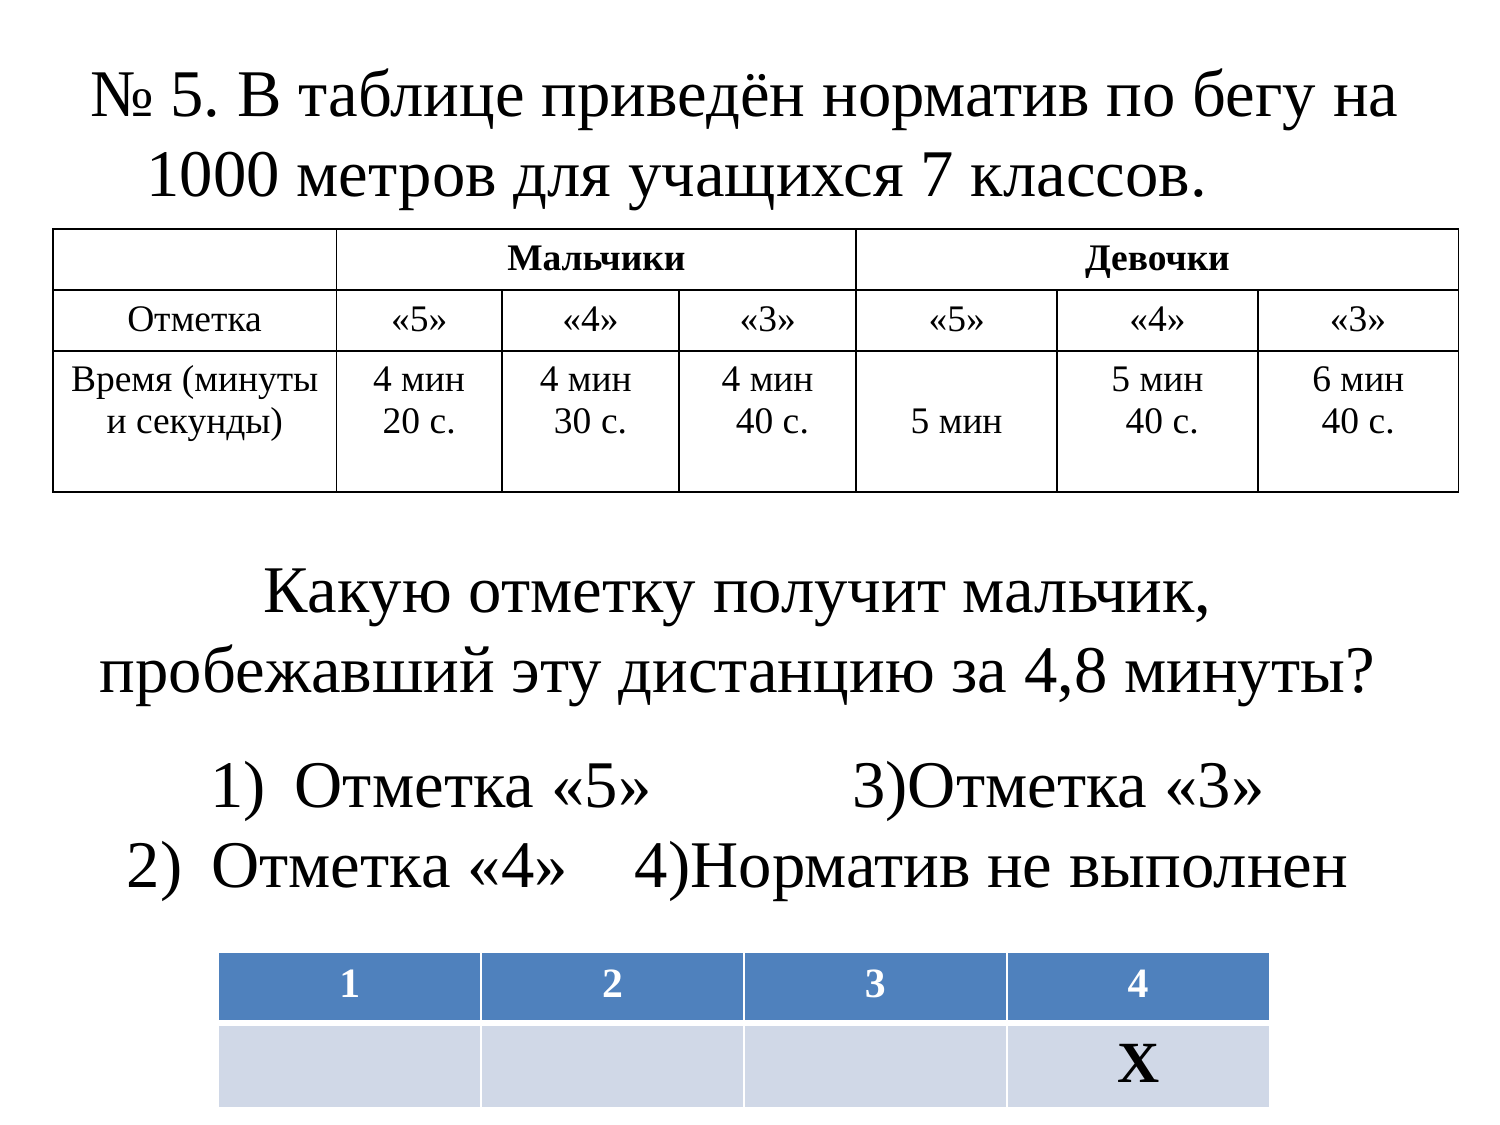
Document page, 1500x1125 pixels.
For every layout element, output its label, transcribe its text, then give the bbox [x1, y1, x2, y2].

table_header 3 [745, 953, 1006, 1020]
table_cell [482, 1026, 743, 1107]
table_cell 4 мин 40 с. [680, 352, 855, 491]
table_cell Время (минуты и секунды) [54, 352, 336, 491]
text_box Какую отметку получит мальчик, пробежавший эту дистанцию за 4,8 минуты? Отметка «5» 3)Отметка «3» Отметка «4» 4)Норматив не выполнен [53, 538, 1424, 909]
table_cell 5 мин [857, 352, 1056, 491]
table_header [54, 230, 336, 289]
table_cell 4 мин 30 с. [503, 352, 678, 491]
table_cell 4 мин 20 с. [337, 352, 501, 491]
table_header Девочки [857, 230, 1458, 289]
list № 5. В таблице приведён норматив по бегу на 1000 метров для учащихся 7 классов. [75, 42, 1425, 228]
table_cell «5» [857, 291, 1056, 350]
table_cell 5 мин 40 с. [1058, 352, 1257, 491]
table_header 1 [219, 953, 480, 1020]
table_header Мальчики [337, 230, 855, 289]
table_header 2 [482, 953, 743, 1020]
table_cell «3» [1259, 291, 1458, 350]
table_cell «3» [680, 291, 855, 350]
table_cell [745, 1026, 1006, 1107]
table_header 4 [1008, 953, 1269, 1020]
table_cell 6 мин 40 с. [1259, 352, 1458, 491]
table_cell «4» [1058, 291, 1257, 350]
table_cell [219, 1026, 480, 1107]
table_cell «5» [337, 291, 501, 350]
table_cell Х [1008, 1026, 1269, 1107]
table_cell «4» [503, 291, 678, 350]
table_cell Отметка [54, 291, 336, 350]
